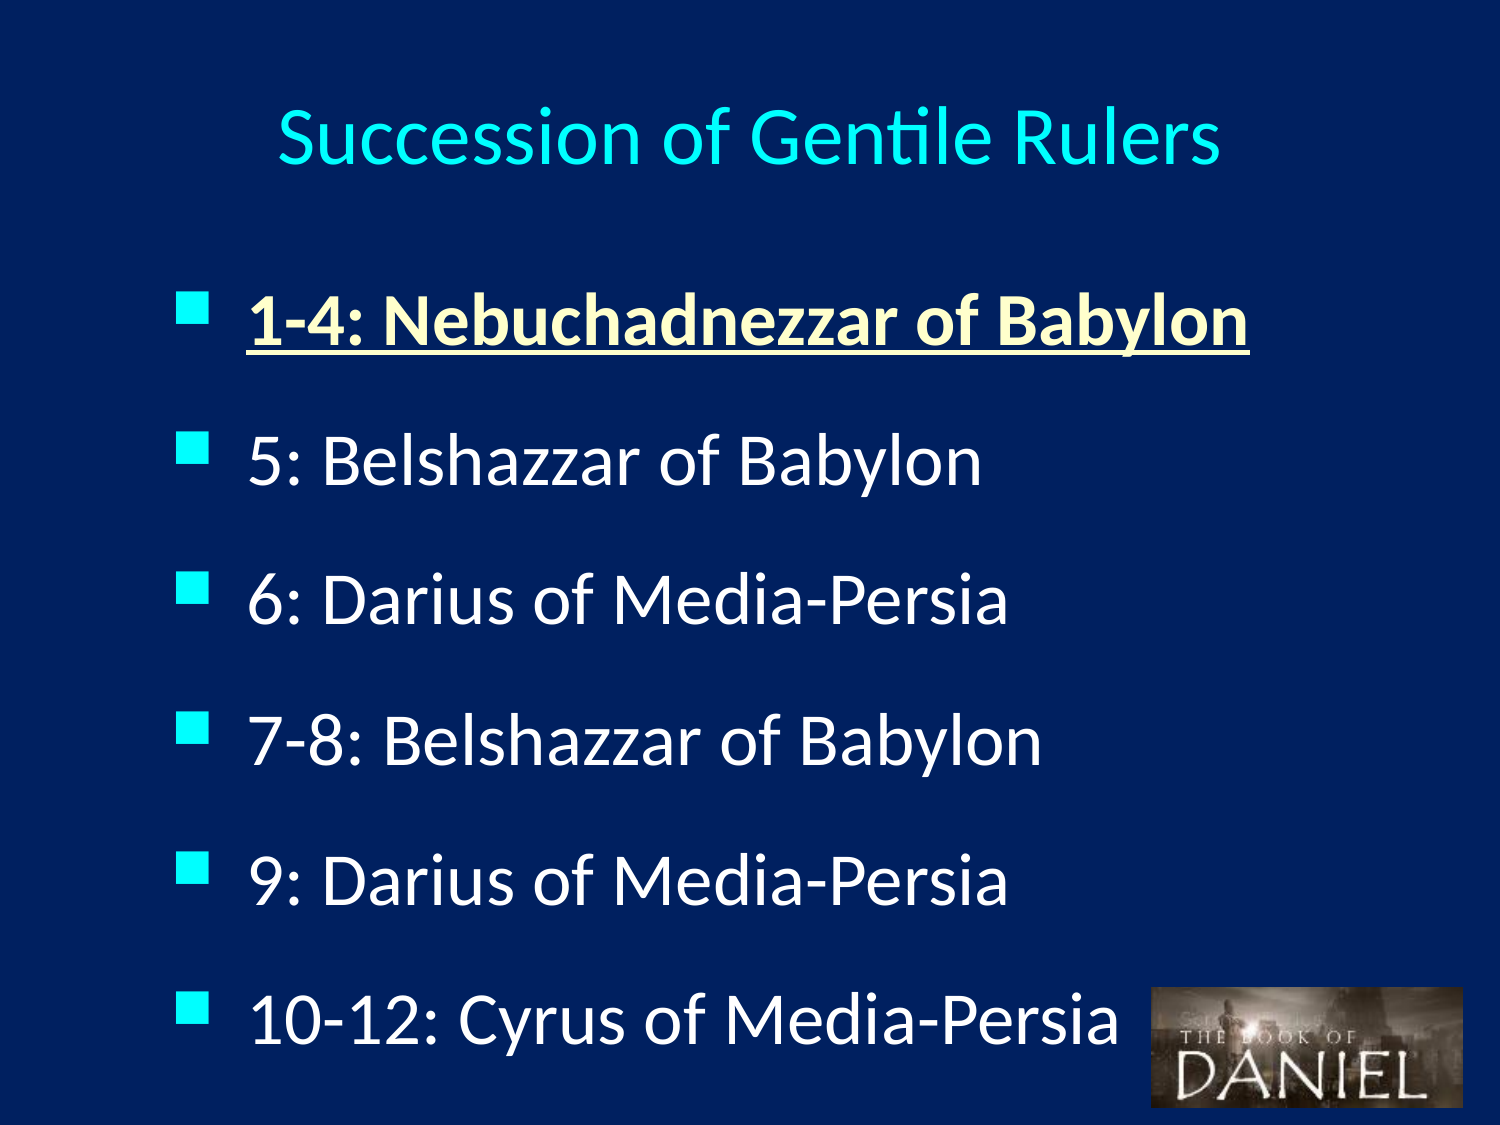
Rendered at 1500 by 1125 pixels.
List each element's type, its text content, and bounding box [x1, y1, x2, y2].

title Succession of Gentile Rulers [206, 37, 1294, 225]
picture [1151, 987, 1463, 1109]
list 1-4: Nebuchadnezzar of Babylon 5: Belshazzar of Babylon 6: Darius of Media-Persia 7-8: Belshazzar of Babylon 9: Darius of Media-Persia 10-12: Cyrus of Media-Persia [155, 262, 1344, 1076]
